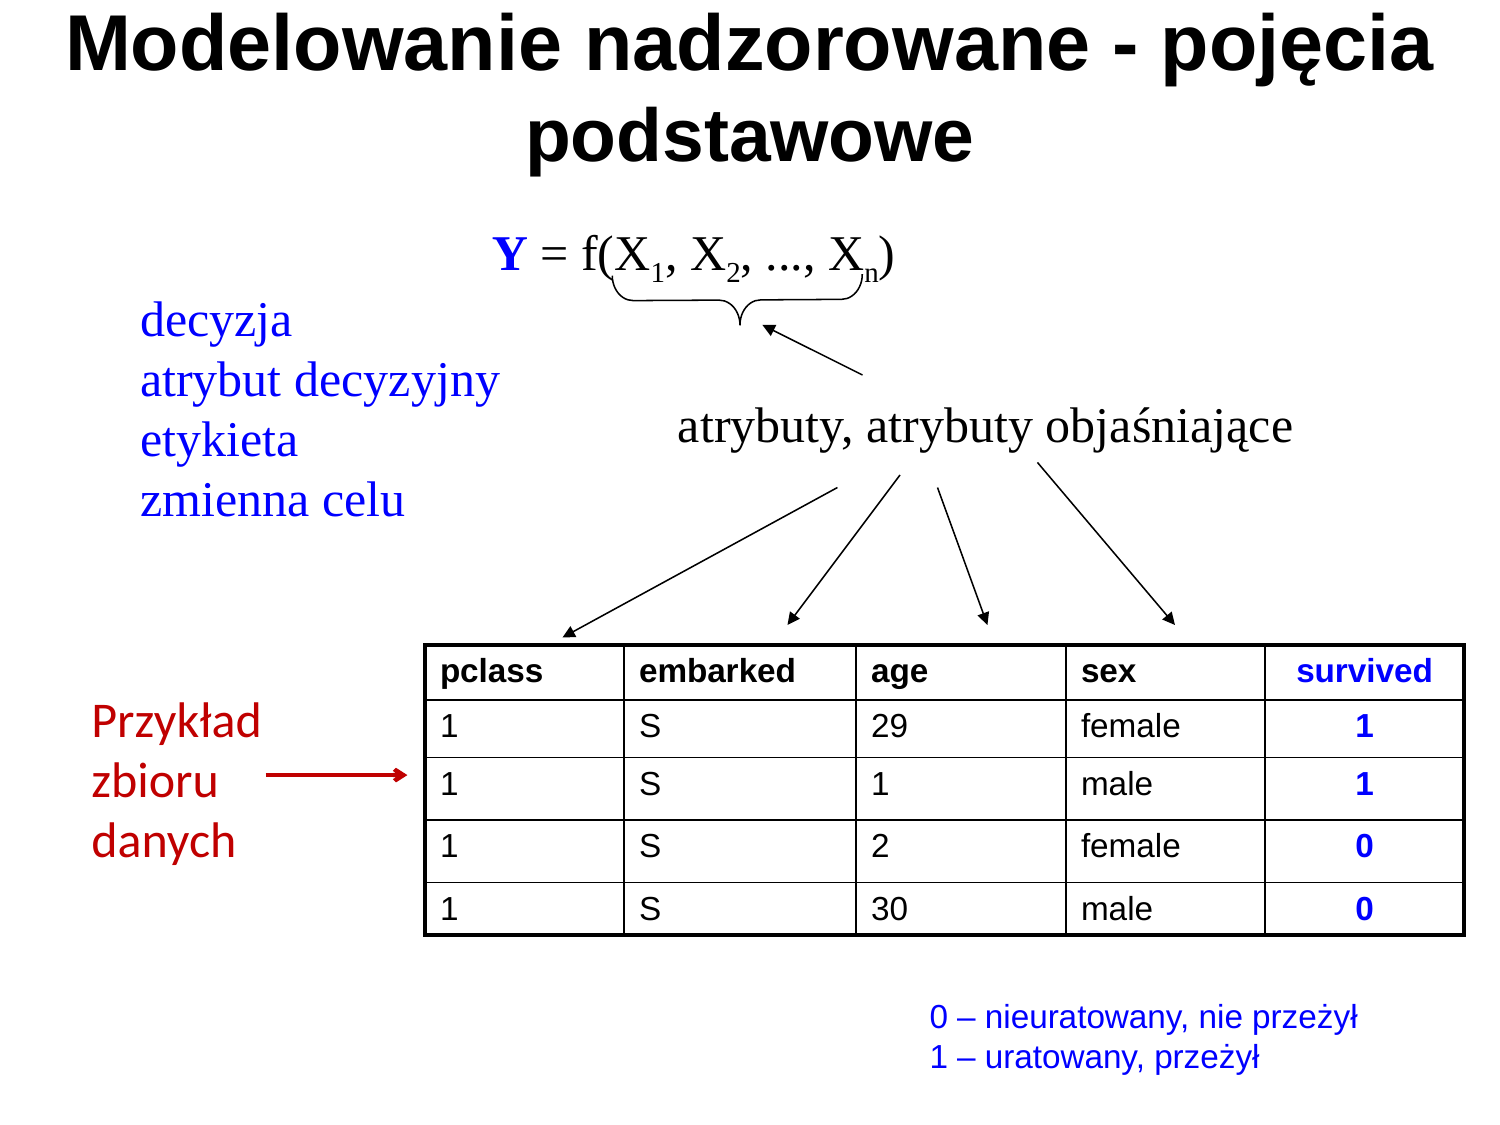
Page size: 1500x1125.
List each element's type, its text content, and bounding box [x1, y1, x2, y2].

list Y = f(X1, X2, ..., Xn) [124, 212, 1263, 313]
text_box decyzja atrybut decyzyjny etykieta zmienna celu [125, 278, 516, 534]
table_cell female [1067, 821, 1264, 882]
table_cell S [625, 701, 855, 757]
table_header embarked [625, 647, 855, 699]
table_cell 1 [427, 701, 623, 757]
title Modelowanie nadzorowane - pojęcia podstawowe [0, 7, 1500, 162]
table_cell 29 [857, 701, 1065, 757]
table_cell 30 [857, 883, 1065, 933]
table_cell female [1067, 701, 1264, 757]
table_header sex [1067, 647, 1264, 699]
table_cell 1 [1266, 701, 1462, 757]
table_header age [857, 647, 1065, 699]
text_box [1037, 462, 1175, 625]
table_cell 1 [427, 821, 623, 882]
text_box Przykład zbioru danych [76, 680, 339, 876]
table_cell S [625, 821, 855, 882]
table_cell 1 [427, 758, 623, 819]
table_cell S [625, 758, 855, 819]
text_box [762, 324, 863, 376]
table_header survived [1266, 647, 1462, 699]
table_cell 0 [1266, 883, 1462, 933]
table_cell 0 [1266, 821, 1462, 882]
table_cell 1 [427, 883, 623, 933]
text_box [562, 487, 838, 638]
table_cell 2 [857, 821, 1065, 882]
table_cell male [1067, 758, 1264, 819]
table_cell S [625, 883, 855, 933]
table_cell 1 [857, 758, 1065, 819]
table_cell male [1067, 883, 1264, 933]
text_box [612, 274, 863, 325]
table_header pclass [427, 647, 623, 699]
text_box atrybuty, atrybuty objaśniające [663, 385, 1309, 461]
table_cell 1 [1266, 758, 1462, 819]
text_box [937, 487, 990, 625]
text_box 0 – nieuratowany, nie przeżył 1 – uratowany, przeżył [914, 987, 1374, 1083]
text_box [787, 474, 901, 625]
